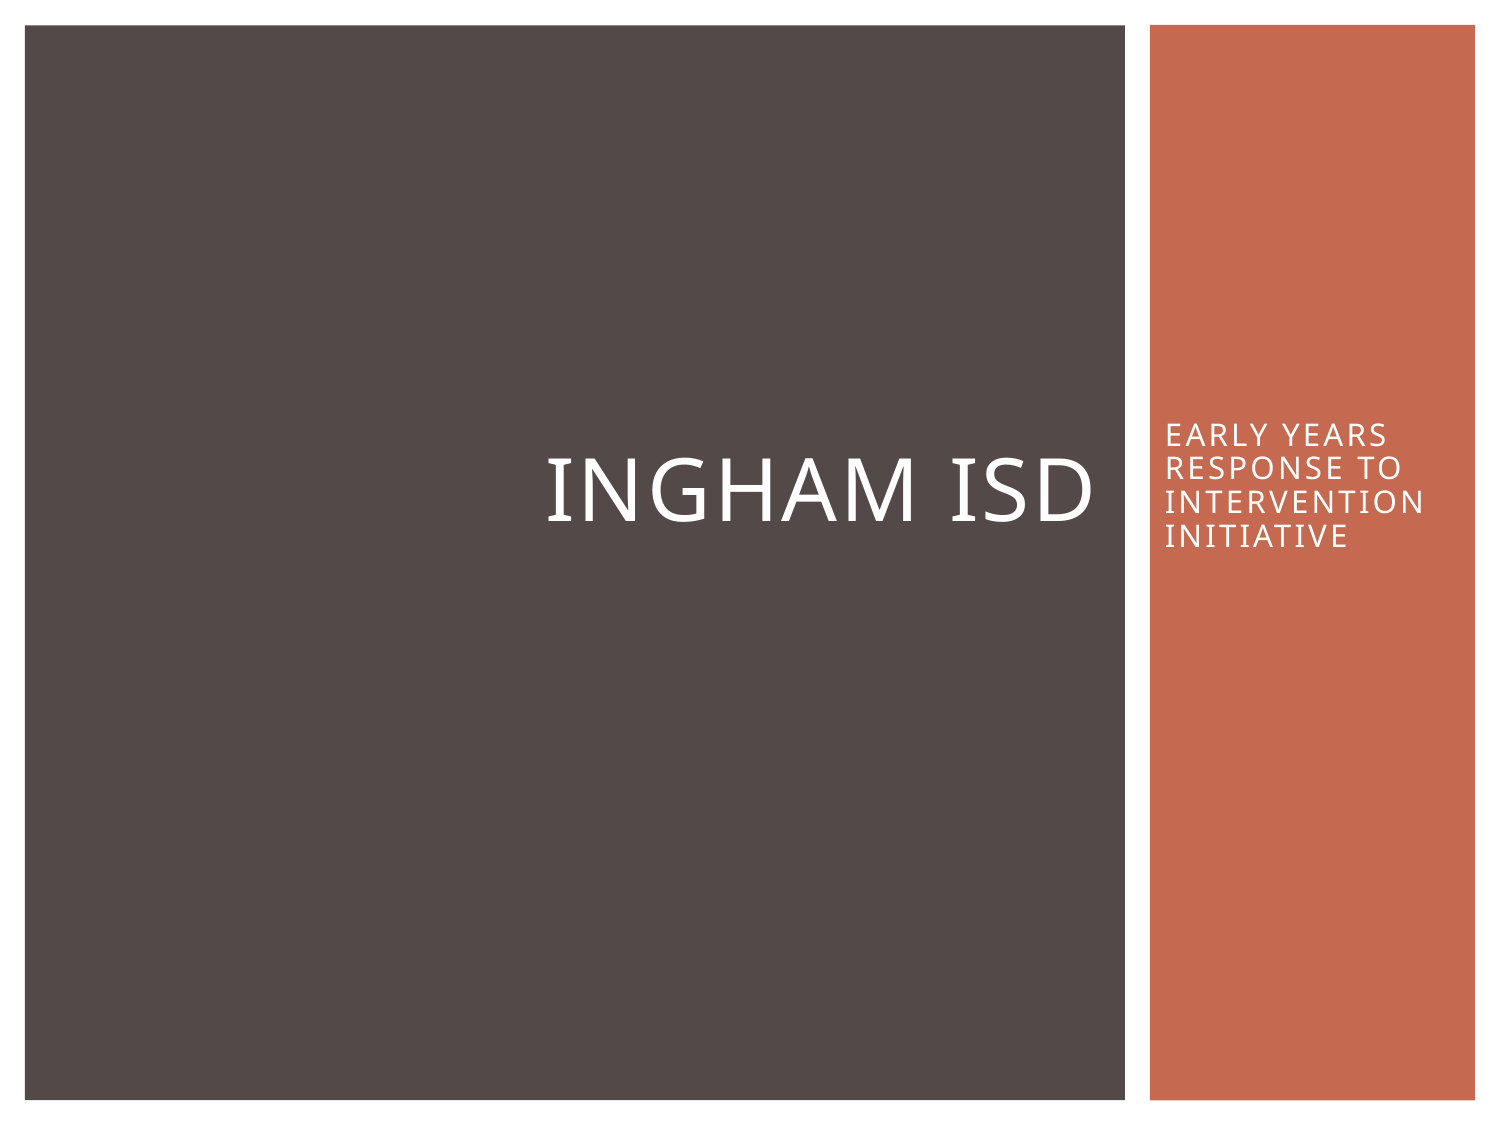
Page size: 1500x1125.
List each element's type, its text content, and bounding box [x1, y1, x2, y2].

subtitle EARLY YEARS RESPONSE TO INTERVENTION INITIATIVE [1149, 336, 1475, 637]
title Ingham ISD [75, 336, 1113, 637]
